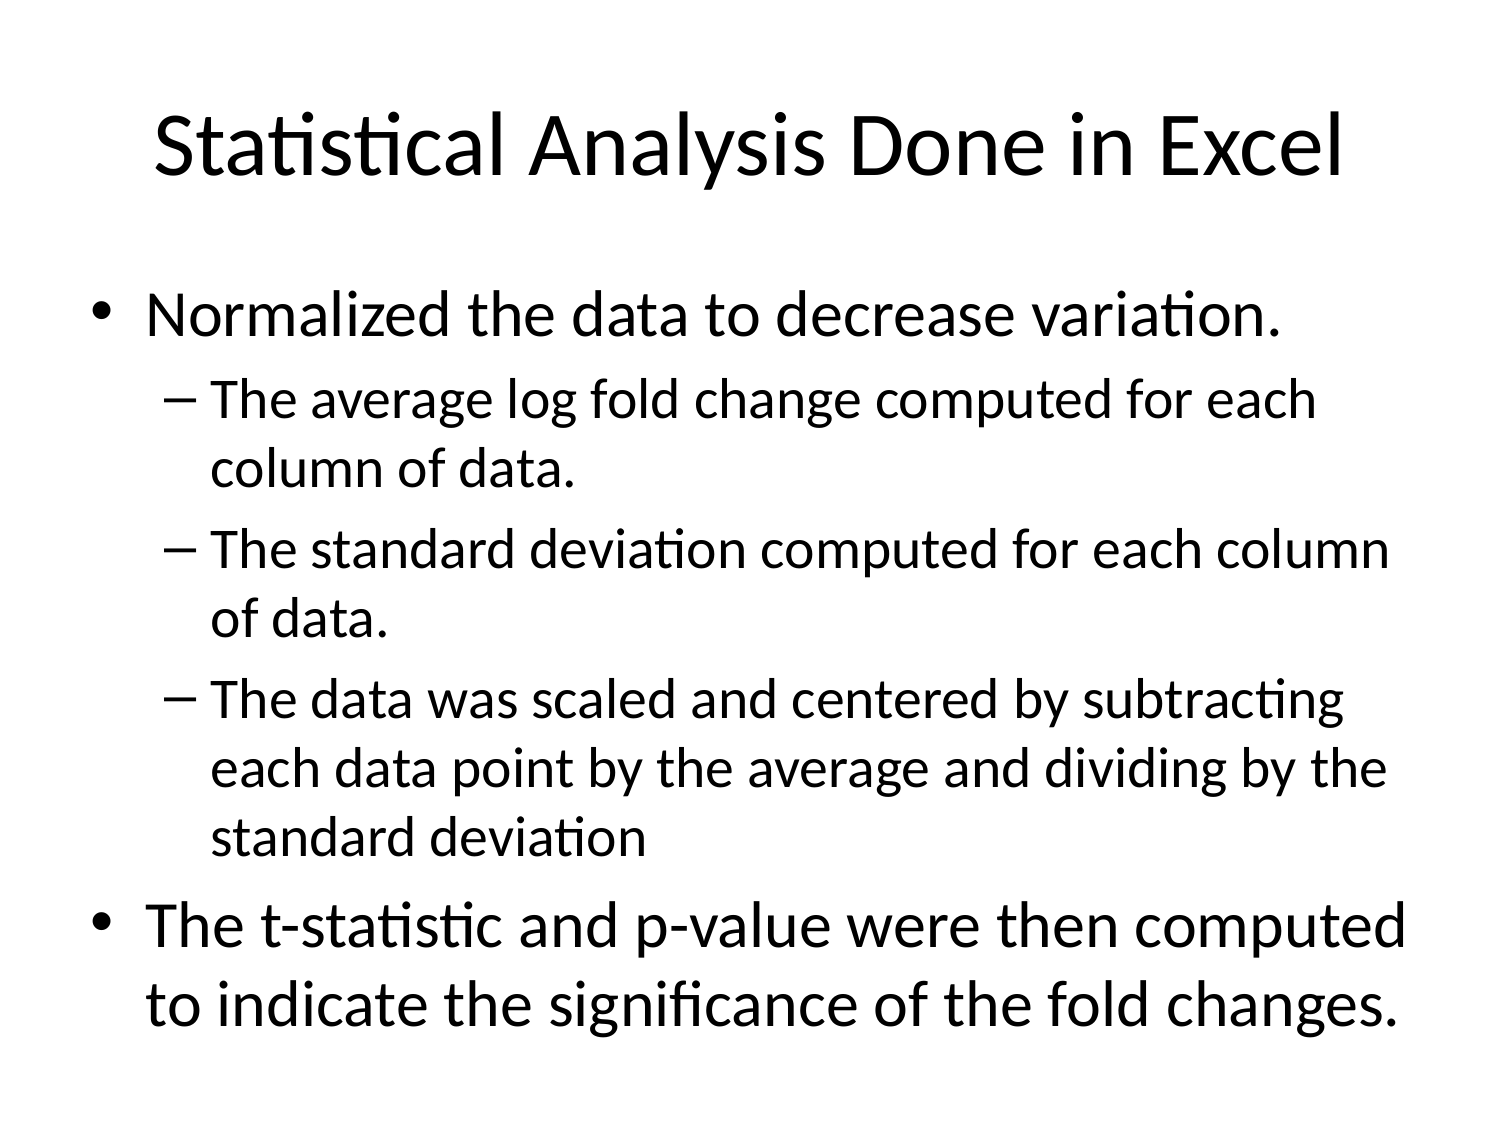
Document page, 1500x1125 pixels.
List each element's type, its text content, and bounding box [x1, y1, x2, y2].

title Statistical Analysis Done in Excel [75, 45, 1425, 233]
list Normalized the data to decrease variation. The average log fold change computed for each column of data. The standard deviation computed for each column of data. The data was scaled and centered by subtracting each data point by the average and dividing by the standard deviation The t-statistic and p-value were then computed to indicate the significance of the fold changes. [75, 262, 1425, 1125]
